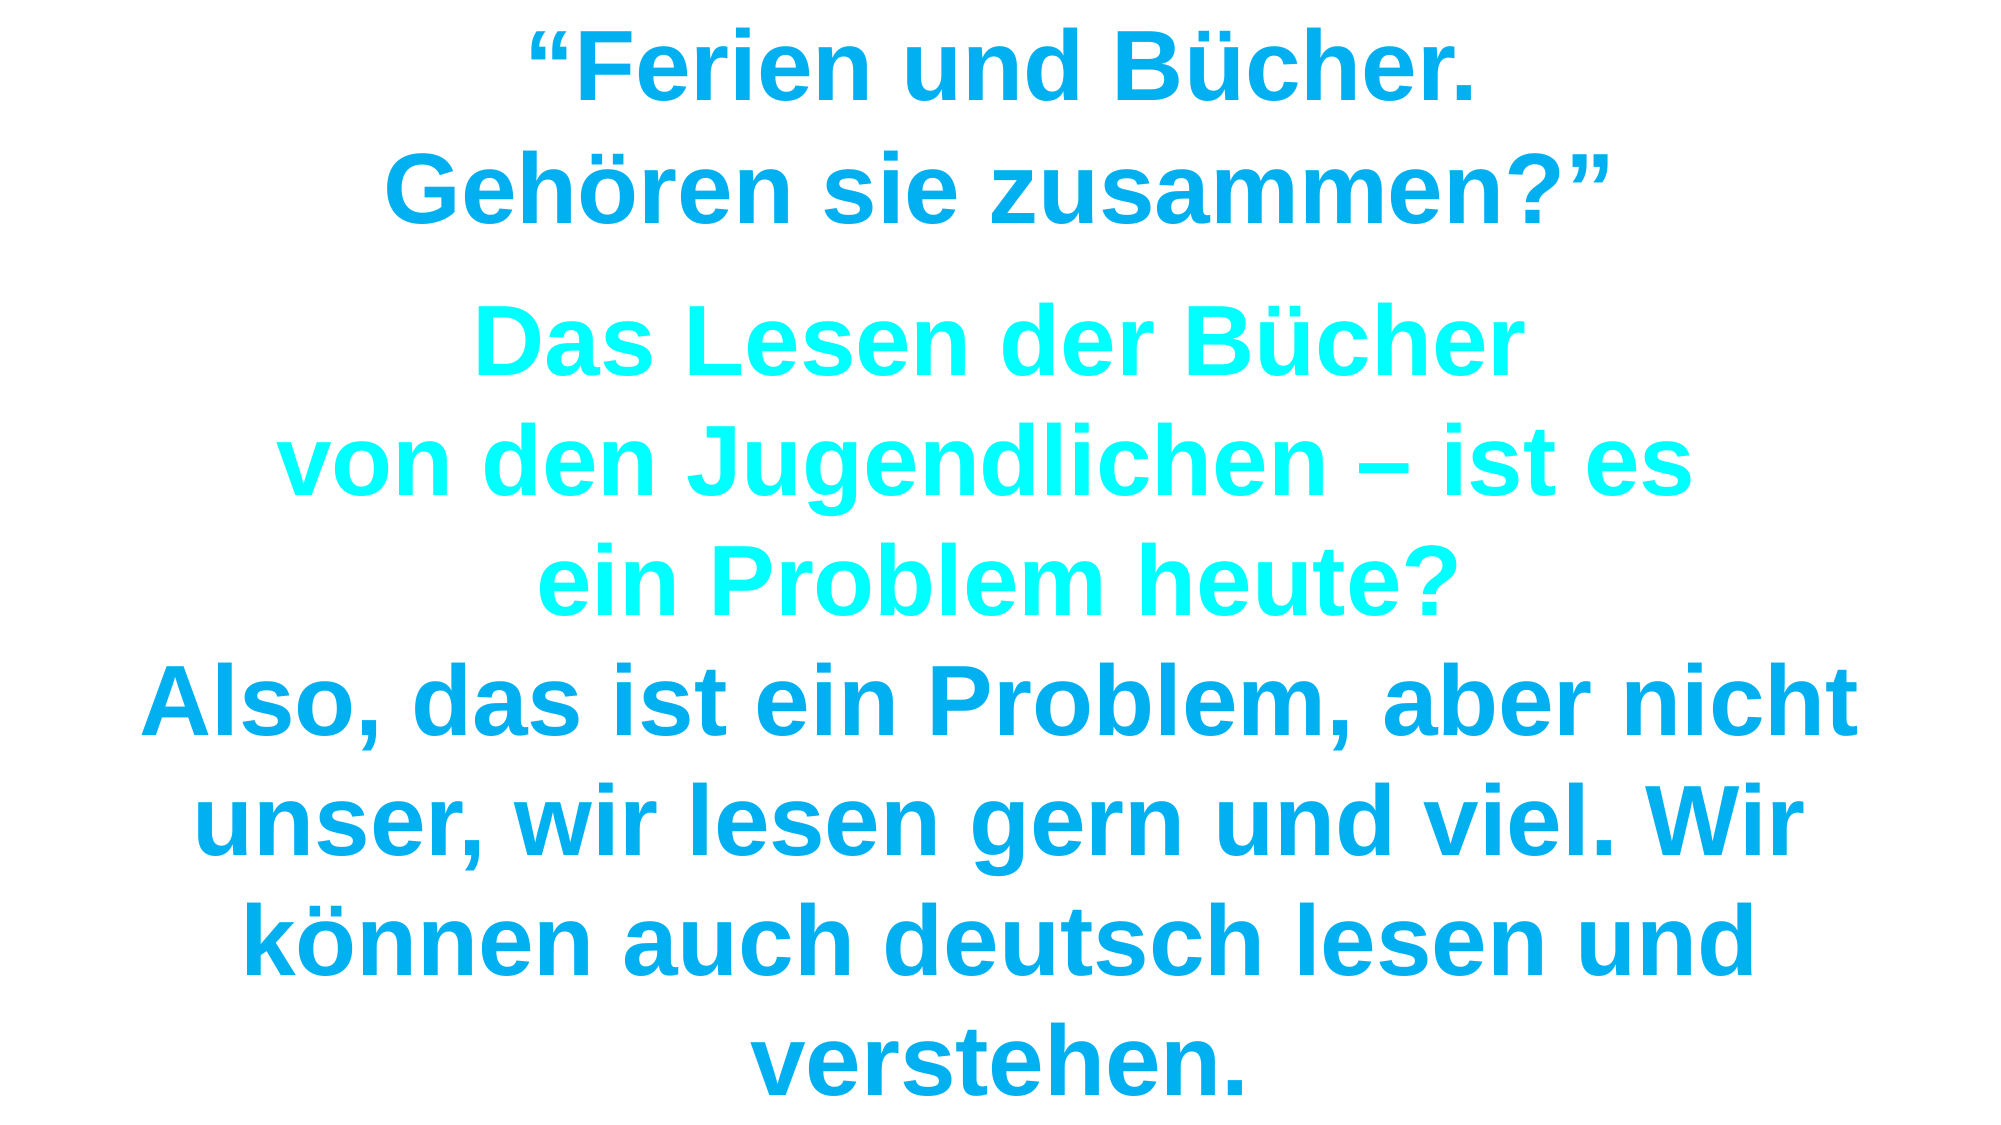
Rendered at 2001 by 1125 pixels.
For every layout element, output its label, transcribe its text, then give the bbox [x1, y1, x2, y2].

text_box Das Lesen der Bücher von den Jugendlichen – ist es ein Problem heute? Also, das ist ein Problem, aber nicht unser, wir lesen gern und viel. Wir können auch deutsch lesen und verstehen. [61, 268, 1939, 1123]
text_box “Ferien und Bücher. Gehören sie zusammen?” [368, 0, 1632, 251]
